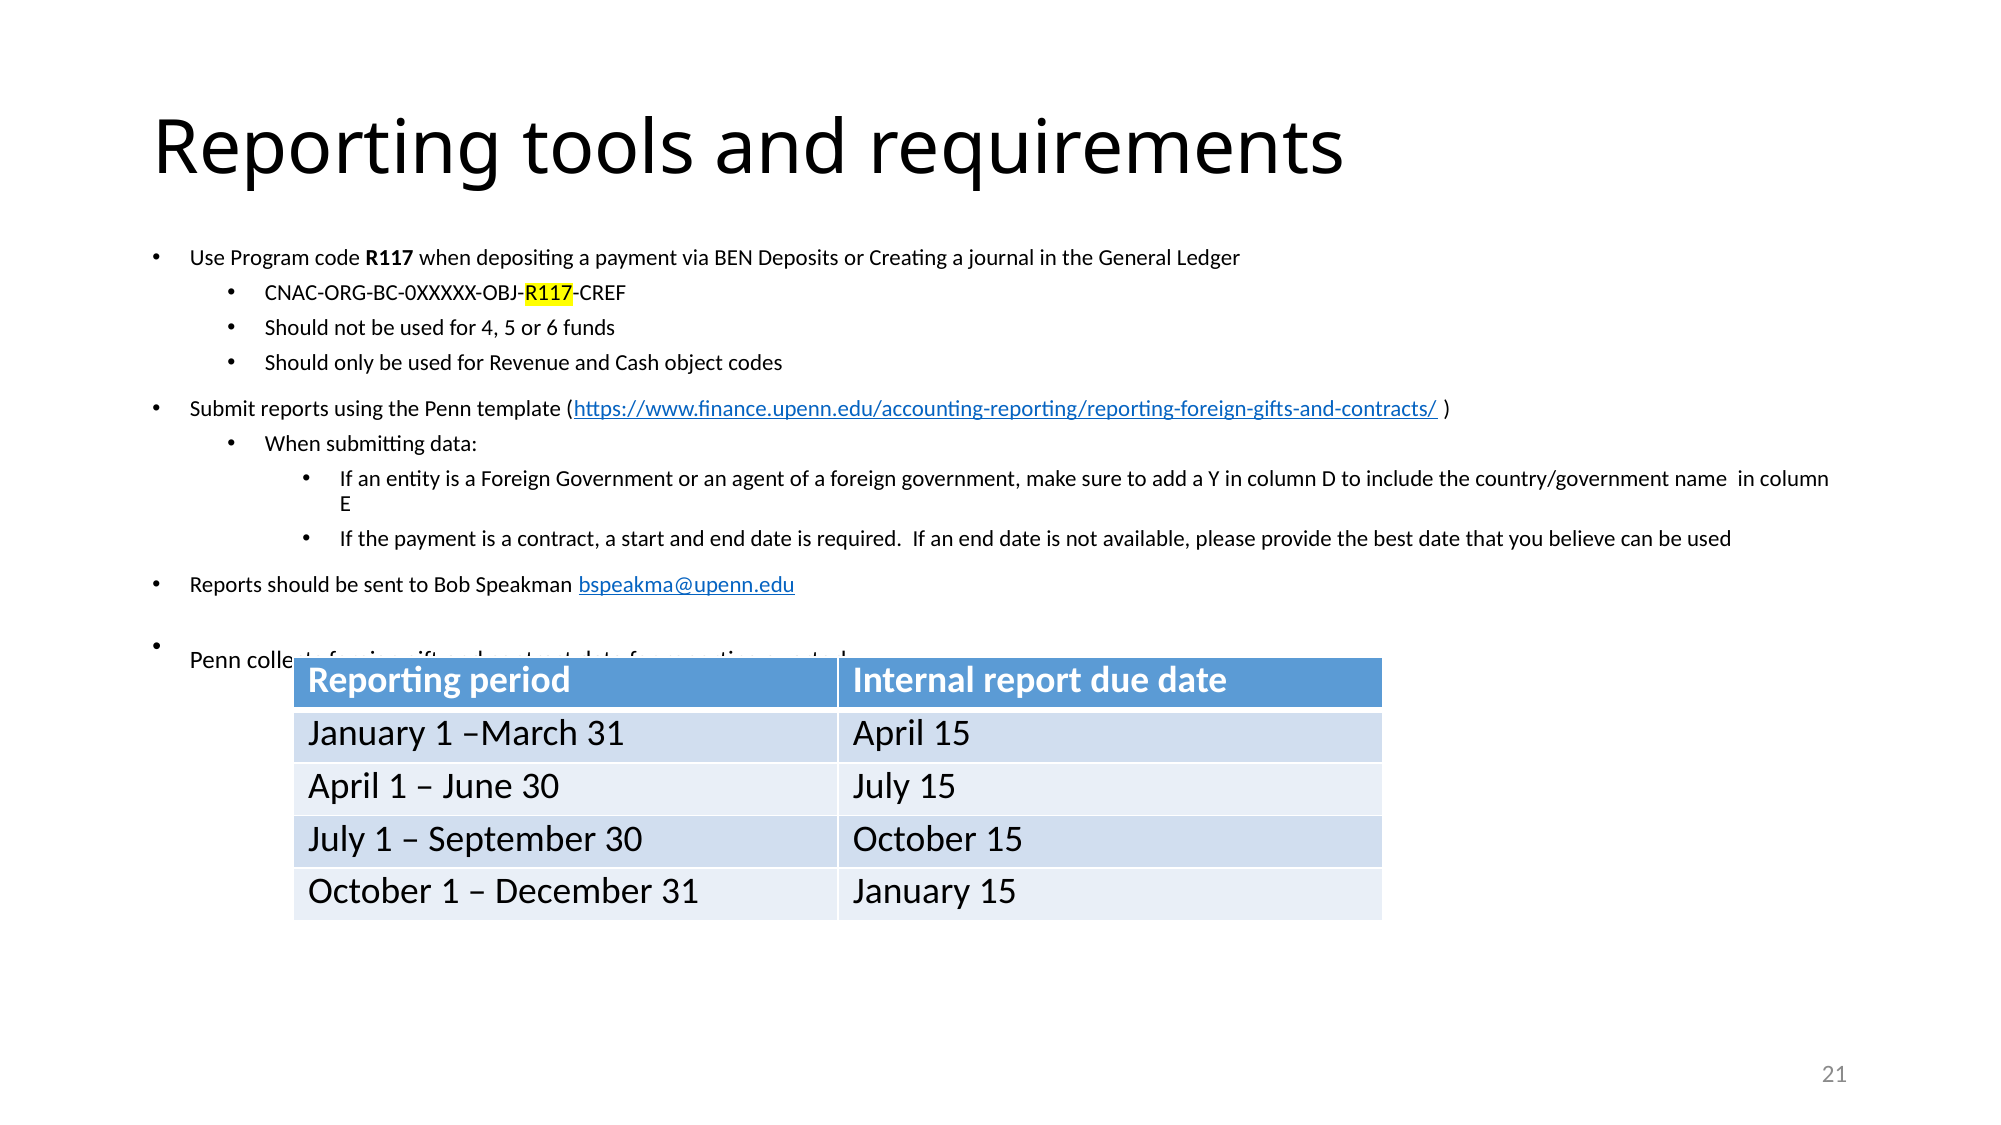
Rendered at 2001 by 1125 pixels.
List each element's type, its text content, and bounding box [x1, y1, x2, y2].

table_cell July 1 – September 30 [294, 816, 837, 867]
table_cell April 1 – June 30 [294, 764, 837, 815]
table_cell October 15 [839, 816, 1382, 867]
table_cell April 15 [839, 713, 1382, 762]
list Use Program code R117 when depositing a payment via BEN Deposits or Creating a journal in the General Ledger CNAC-ORG-BC-0XXXXX-OBJ-R117-CREF Should not be used for 4, 5 or 6 funds Should only be used for Revenue and Cash object codes Submit reports using the Penn template (https://www.finance.upenn.edu/accounting-reporting/reporting-foreign-gifts-and-contracts/ ) When submitting data: If an entity is a Foreign Government or an agent of a foreign government, make sure to add a Y in column D to include the country/government name in column E If the payment is a contract, a start and end date is required. If an end date is not available, please provide the best date that you believe can be used Reports should be sent to Bob Speakman bspeakma@upenn.edu Penn collects foreign gift and contract data for reporting quarterly: [137, 238, 1863, 1014]
slide_number 21 [1412, 1042, 1863, 1103]
table_header Internal report due date [839, 658, 1382, 707]
table_header Reporting period [294, 658, 837, 707]
table_cell October 1 – December 31 [294, 869, 837, 920]
table_cell January 1 –March 31 [294, 713, 837, 762]
table_cell January 15 [839, 869, 1382, 920]
title Reporting tools and requirements [137, 59, 1863, 238]
table_cell July 15 [839, 764, 1382, 815]
